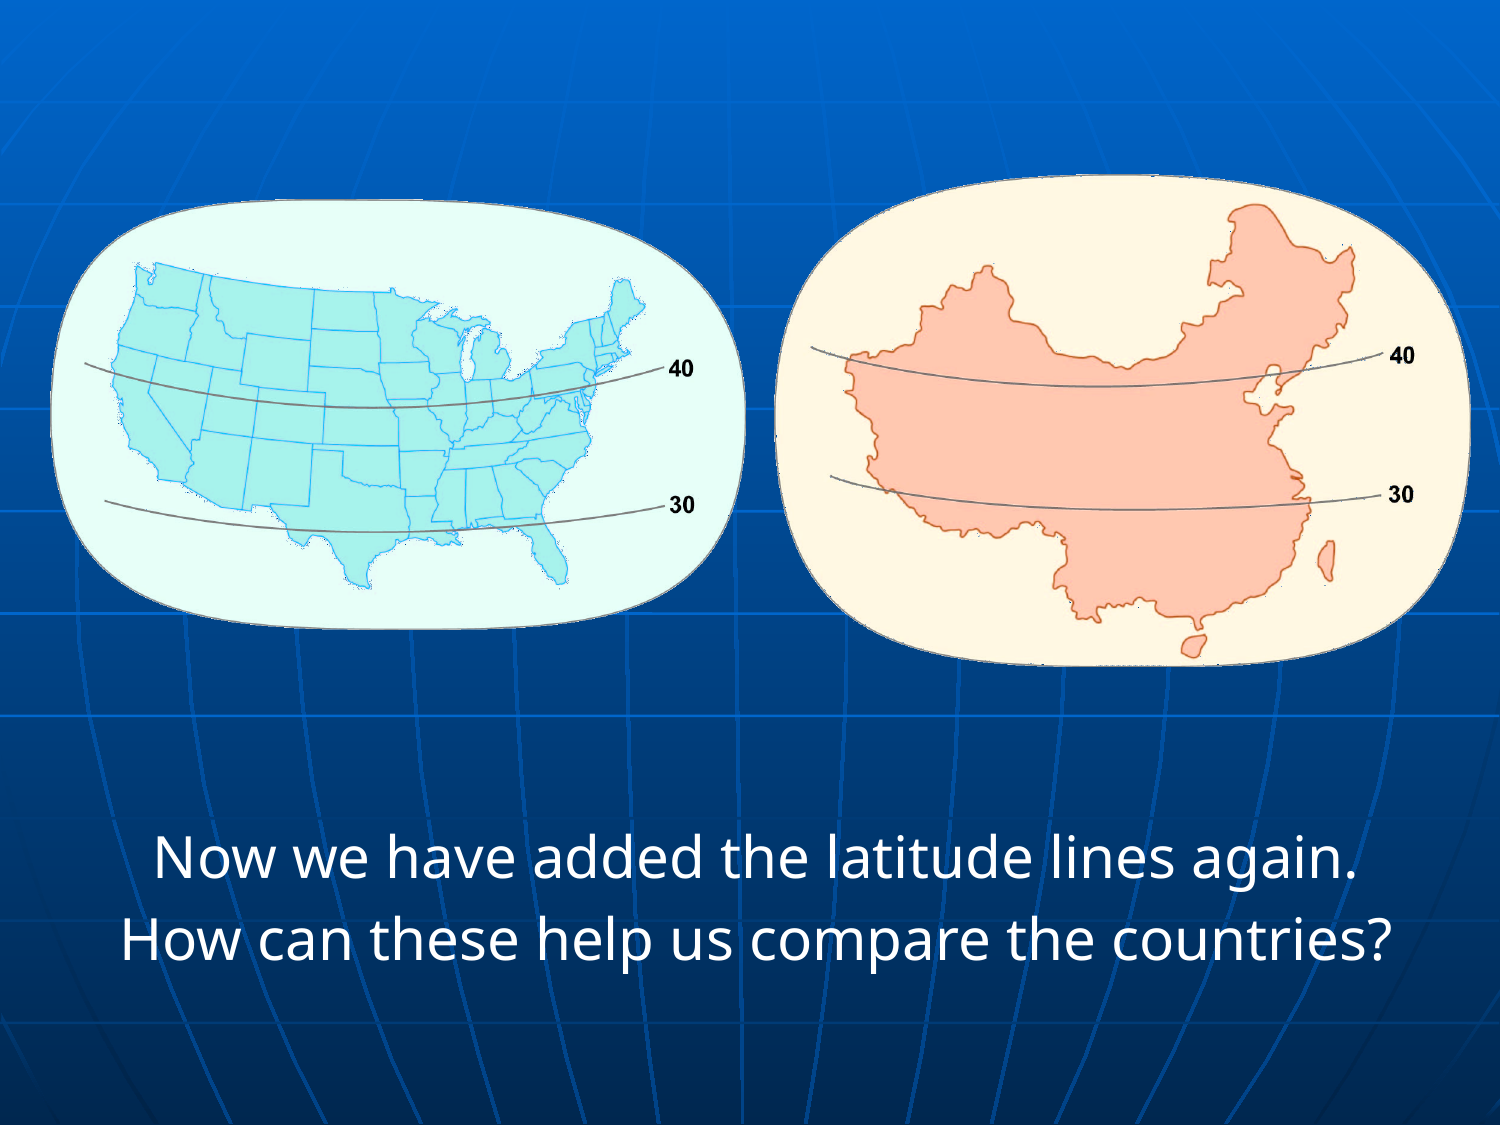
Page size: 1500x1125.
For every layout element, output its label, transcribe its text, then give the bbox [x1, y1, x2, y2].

picture [49, 199, 747, 630]
picture [774, 174, 1472, 667]
subtitle Now we have added the latitude lines again. How can these help us compare the countries? [37, 812, 1475, 1100]
